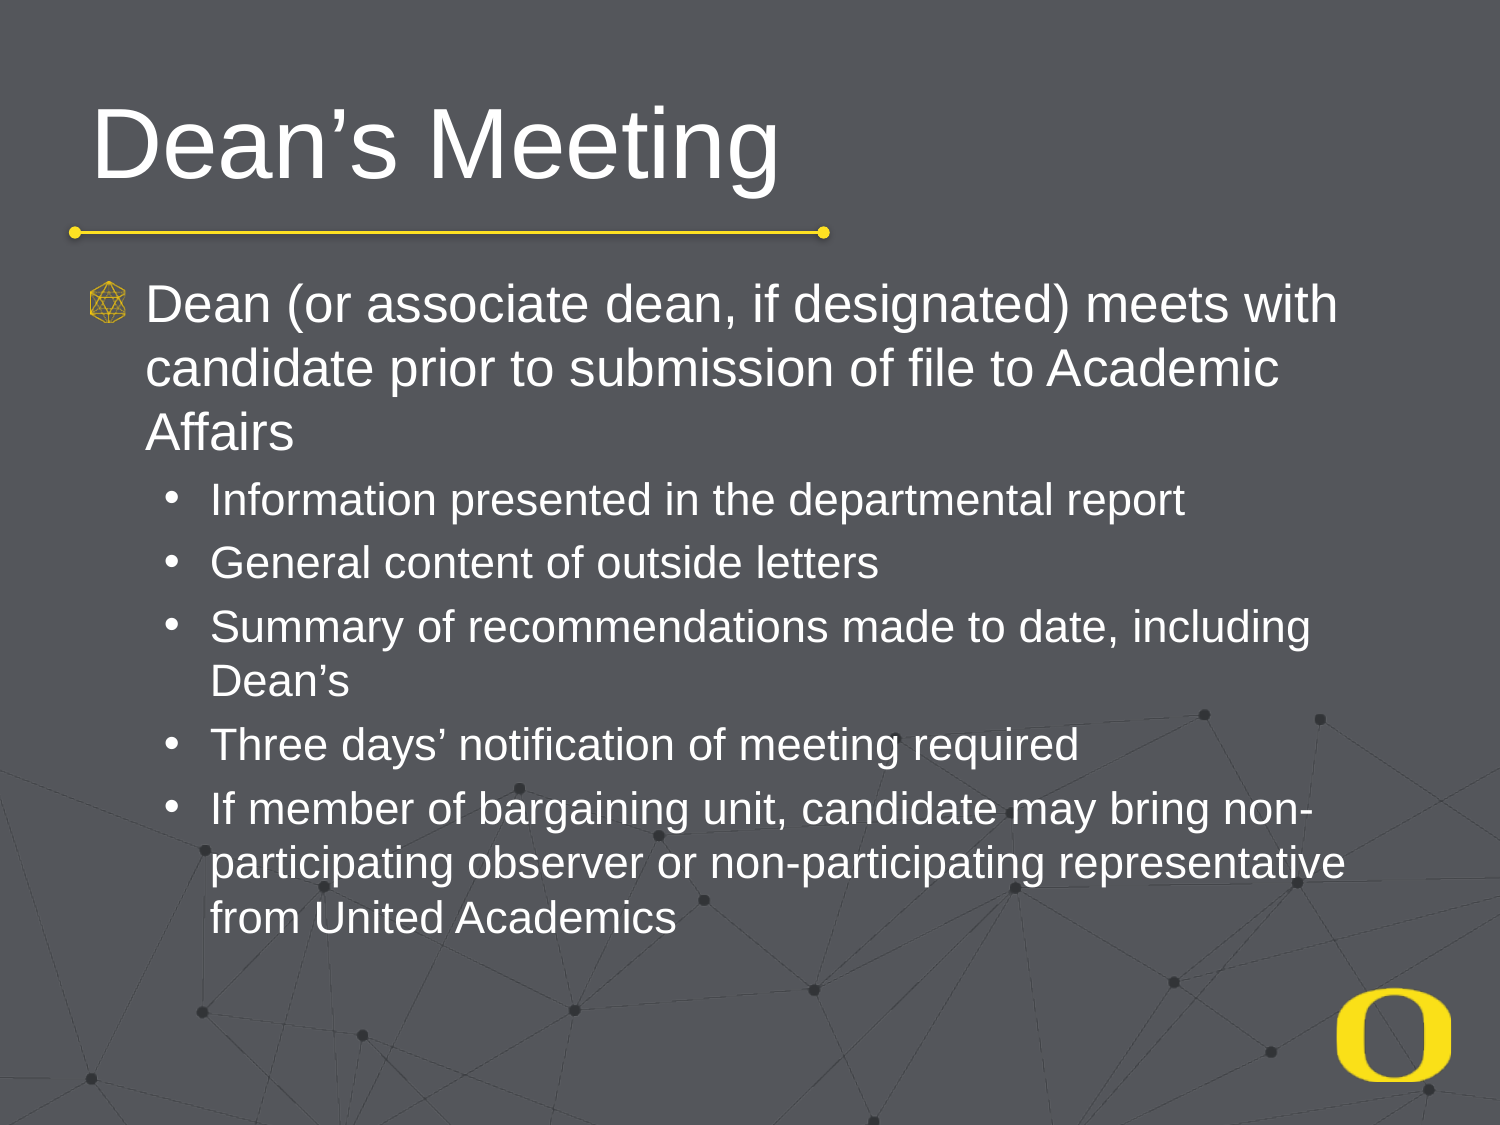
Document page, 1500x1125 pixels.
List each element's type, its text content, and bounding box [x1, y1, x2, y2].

title Dean’s Meeting [75, 45, 1425, 233]
list Dean (or associate dean, if designated) meets with candidate prior to submission of file to Academic Affairs Information presented in the departmental report General content of outside letters Summary of recommendations made to date, including Dean’s Three days’ notification of meeting required If member of bargaining unit, candidate may bring non-participating observer or non-participating representative from United Academics [75, 262, 1425, 955]
